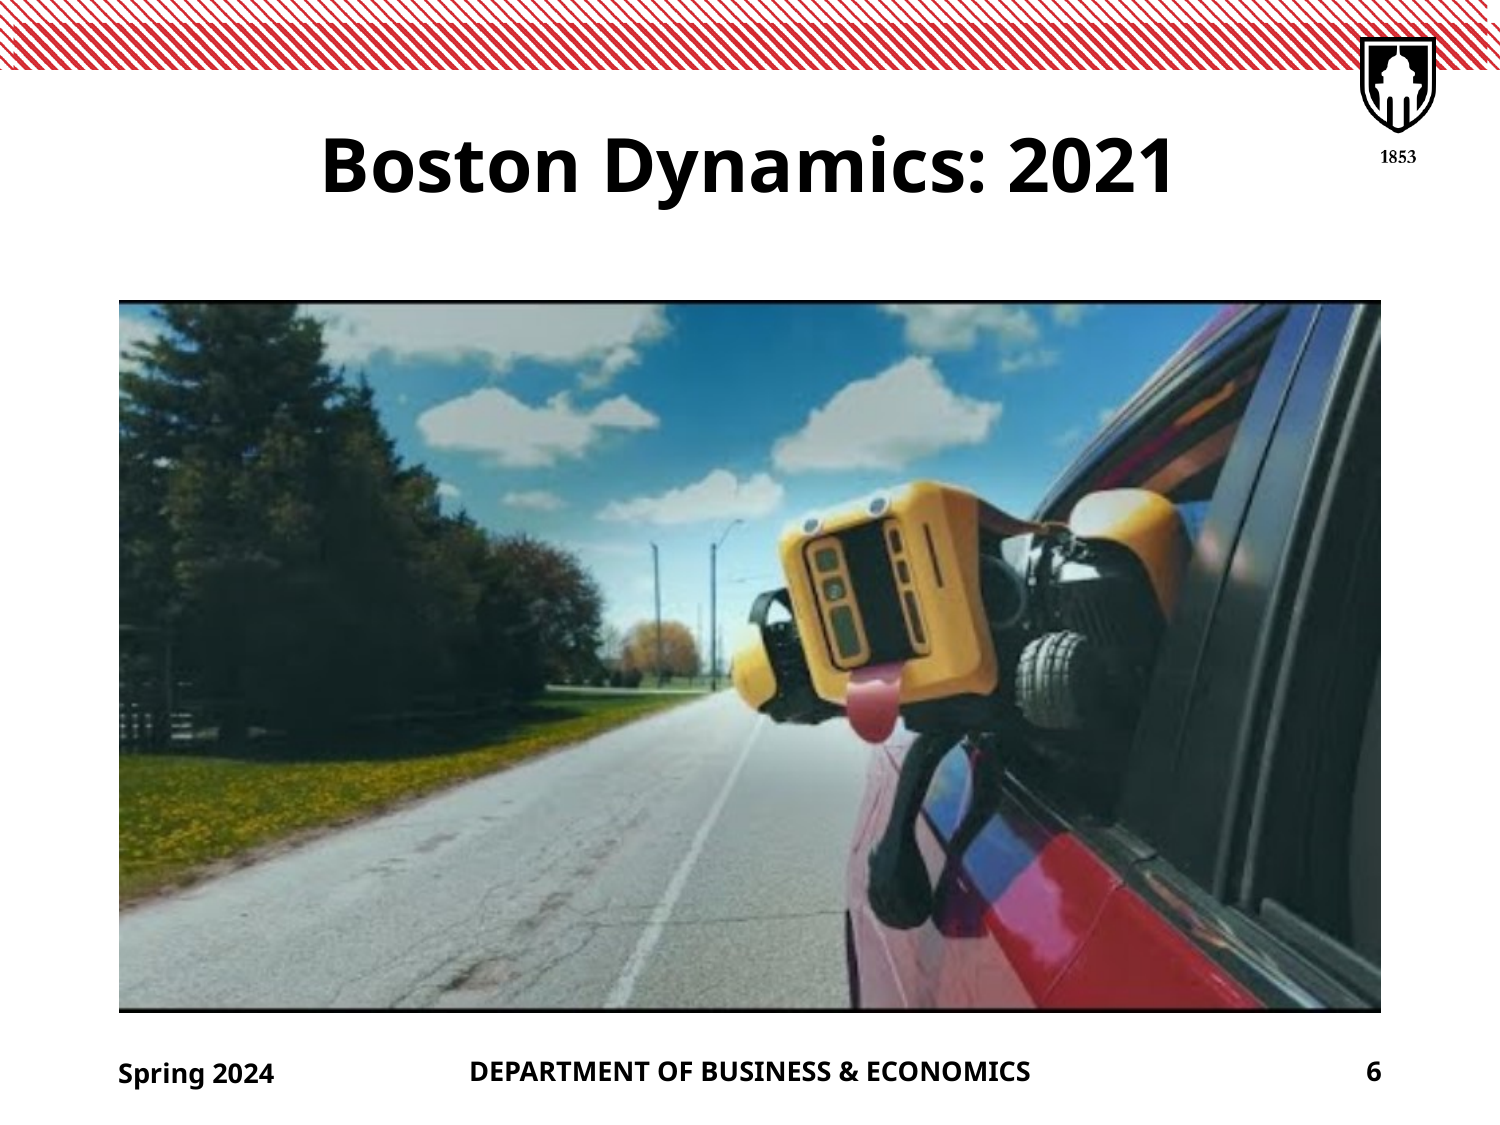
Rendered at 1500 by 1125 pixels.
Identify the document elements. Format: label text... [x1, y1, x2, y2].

slide_number 6 [1059, 1042, 1397, 1103]
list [118, 299, 1382, 1014]
footer DEPARTMENT OF BUSINESS & ECONOMICS [277, 1042, 1059, 1103]
slide_number Spring 2024 [103, 1042, 277, 1103]
picture [0, 0, 1500, 163]
title Boston Dynamics: 2021 [103, 59, 1397, 278]
